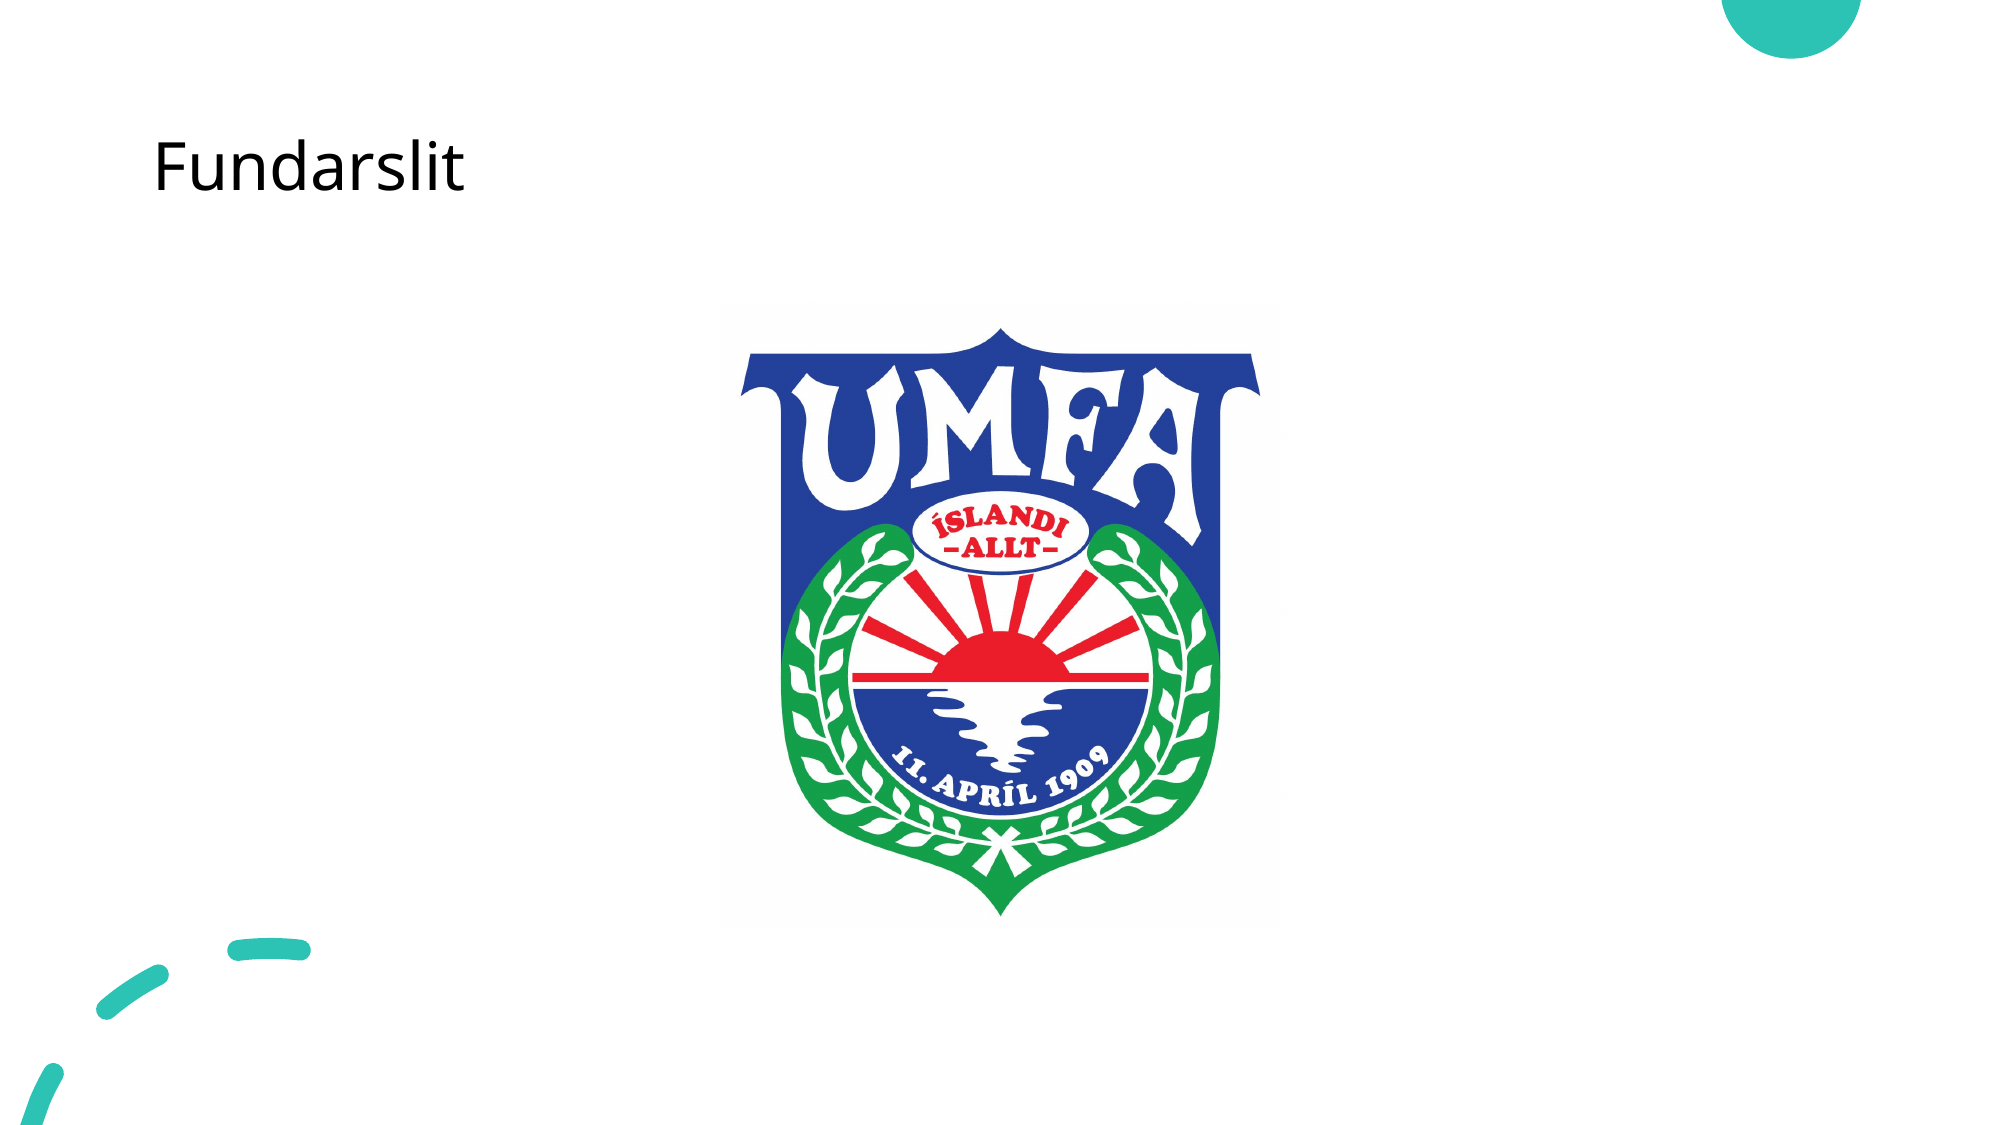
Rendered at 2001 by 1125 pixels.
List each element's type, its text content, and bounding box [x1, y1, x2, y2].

title Fundarslit [137, 59, 1863, 278]
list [713, 299, 1287, 933]
